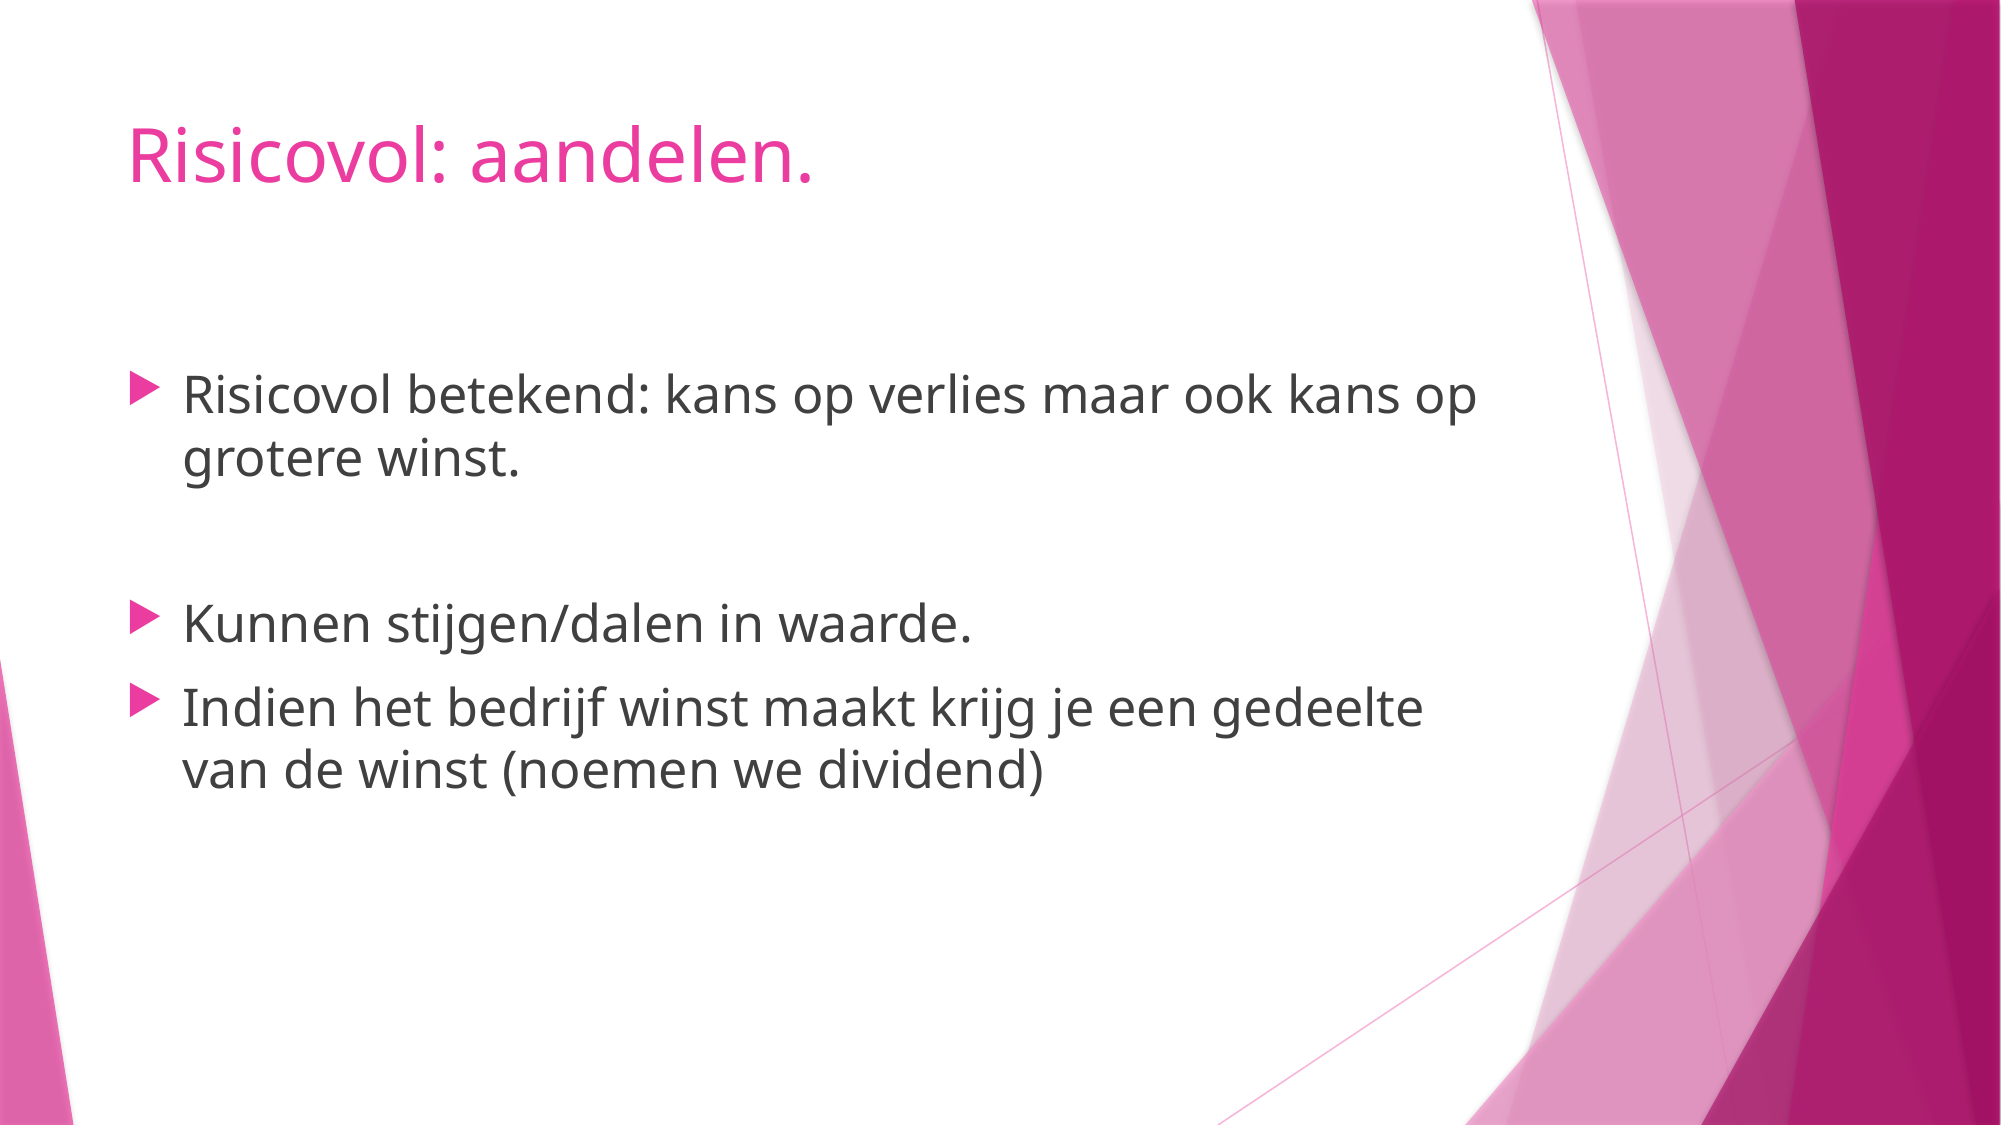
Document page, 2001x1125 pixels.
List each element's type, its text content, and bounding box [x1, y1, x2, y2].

title Risicovol: aandelen. [111, 99, 1522, 317]
list Risicovol betekend: kans op verlies maar ook kans op grotere winst. Kunnen stijgen/dalen in waarde. Indien het bedrijf winst maakt krijg je een gedeelte van de winst (noemen we dividend) [111, 354, 1522, 992]
